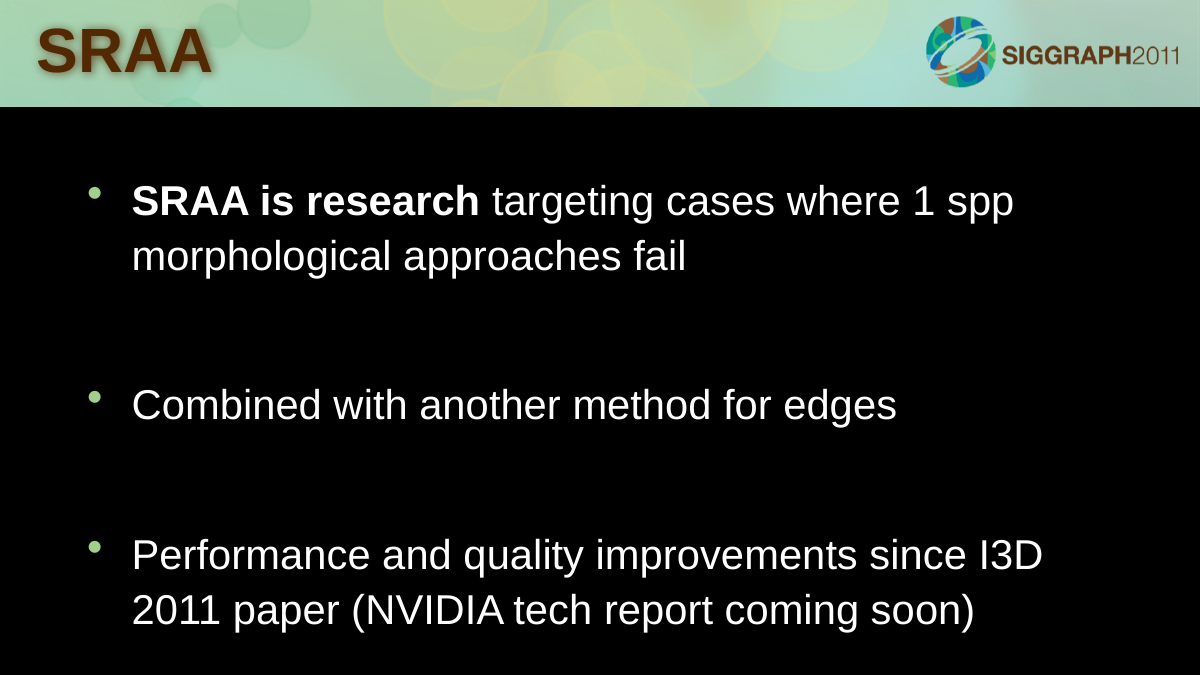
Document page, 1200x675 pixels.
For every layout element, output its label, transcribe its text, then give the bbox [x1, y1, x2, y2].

title SRAA [24, 0, 1128, 96]
list SRAA is research targeting cases where 1 spp morphological approaches fail Combined with another method for edges Performance and quality improvements since I3D 2011 paper (NVIDIA tech report coming soon) [75, 162, 1125, 616]
picture [0, 0, 1200, 107]
